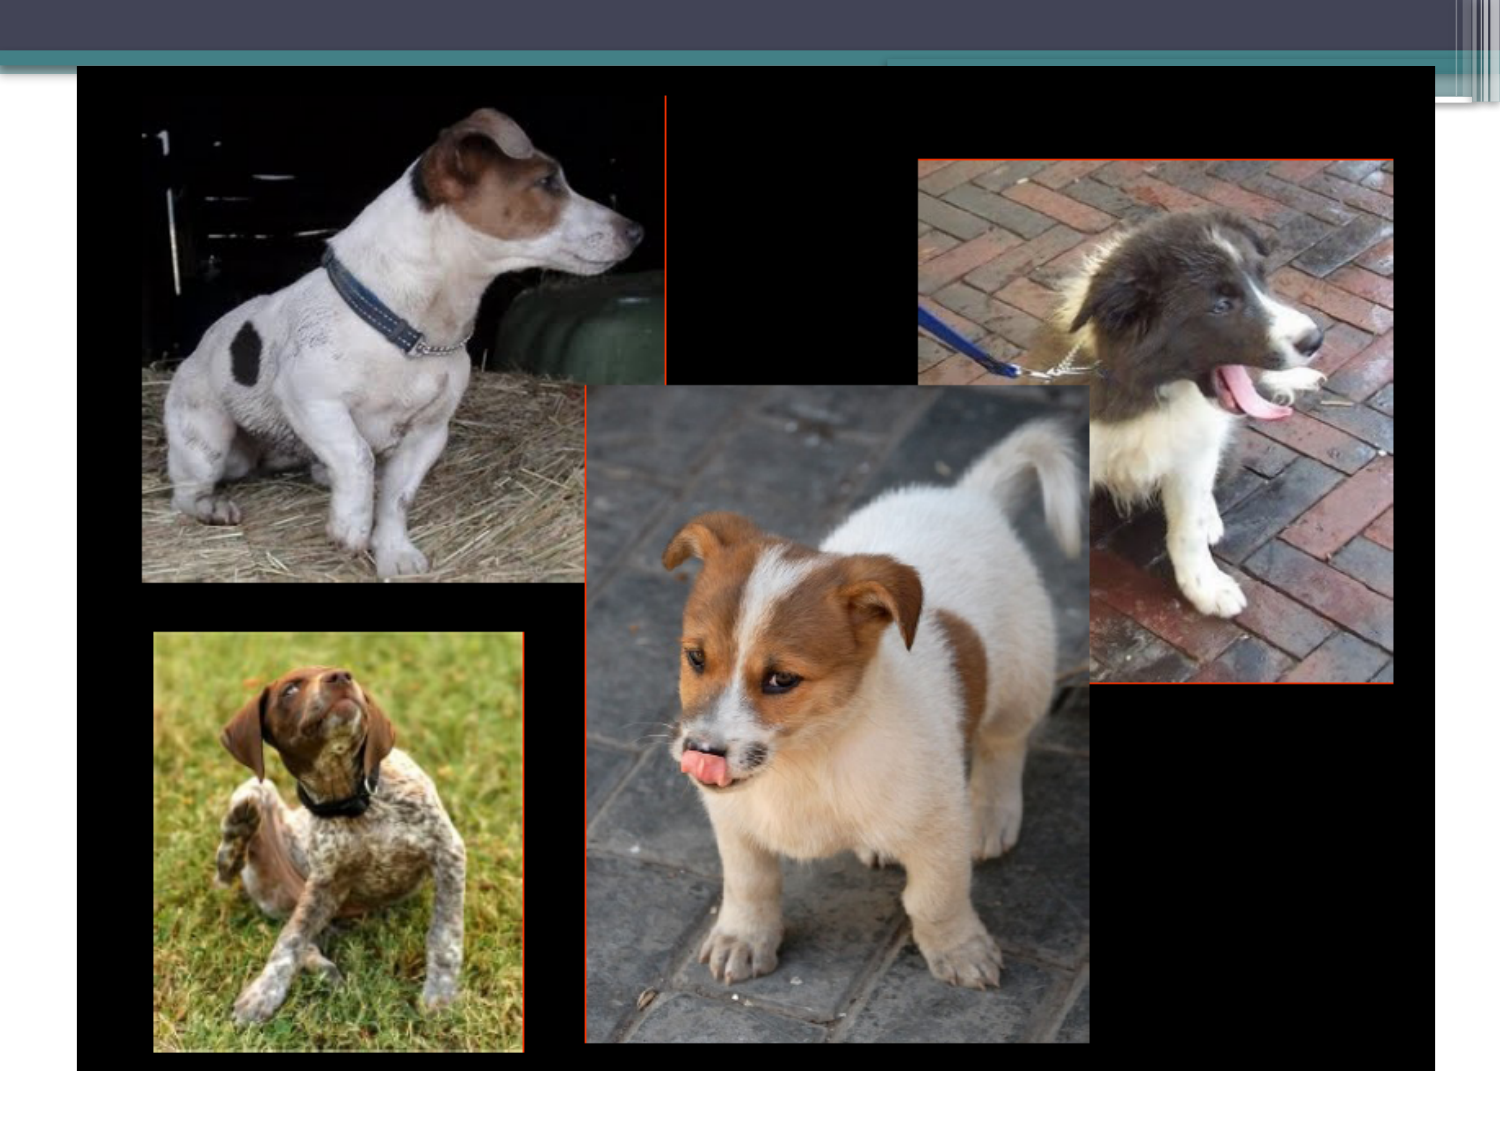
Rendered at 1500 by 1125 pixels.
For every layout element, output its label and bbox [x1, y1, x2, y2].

picture [76, 66, 1436, 1071]
